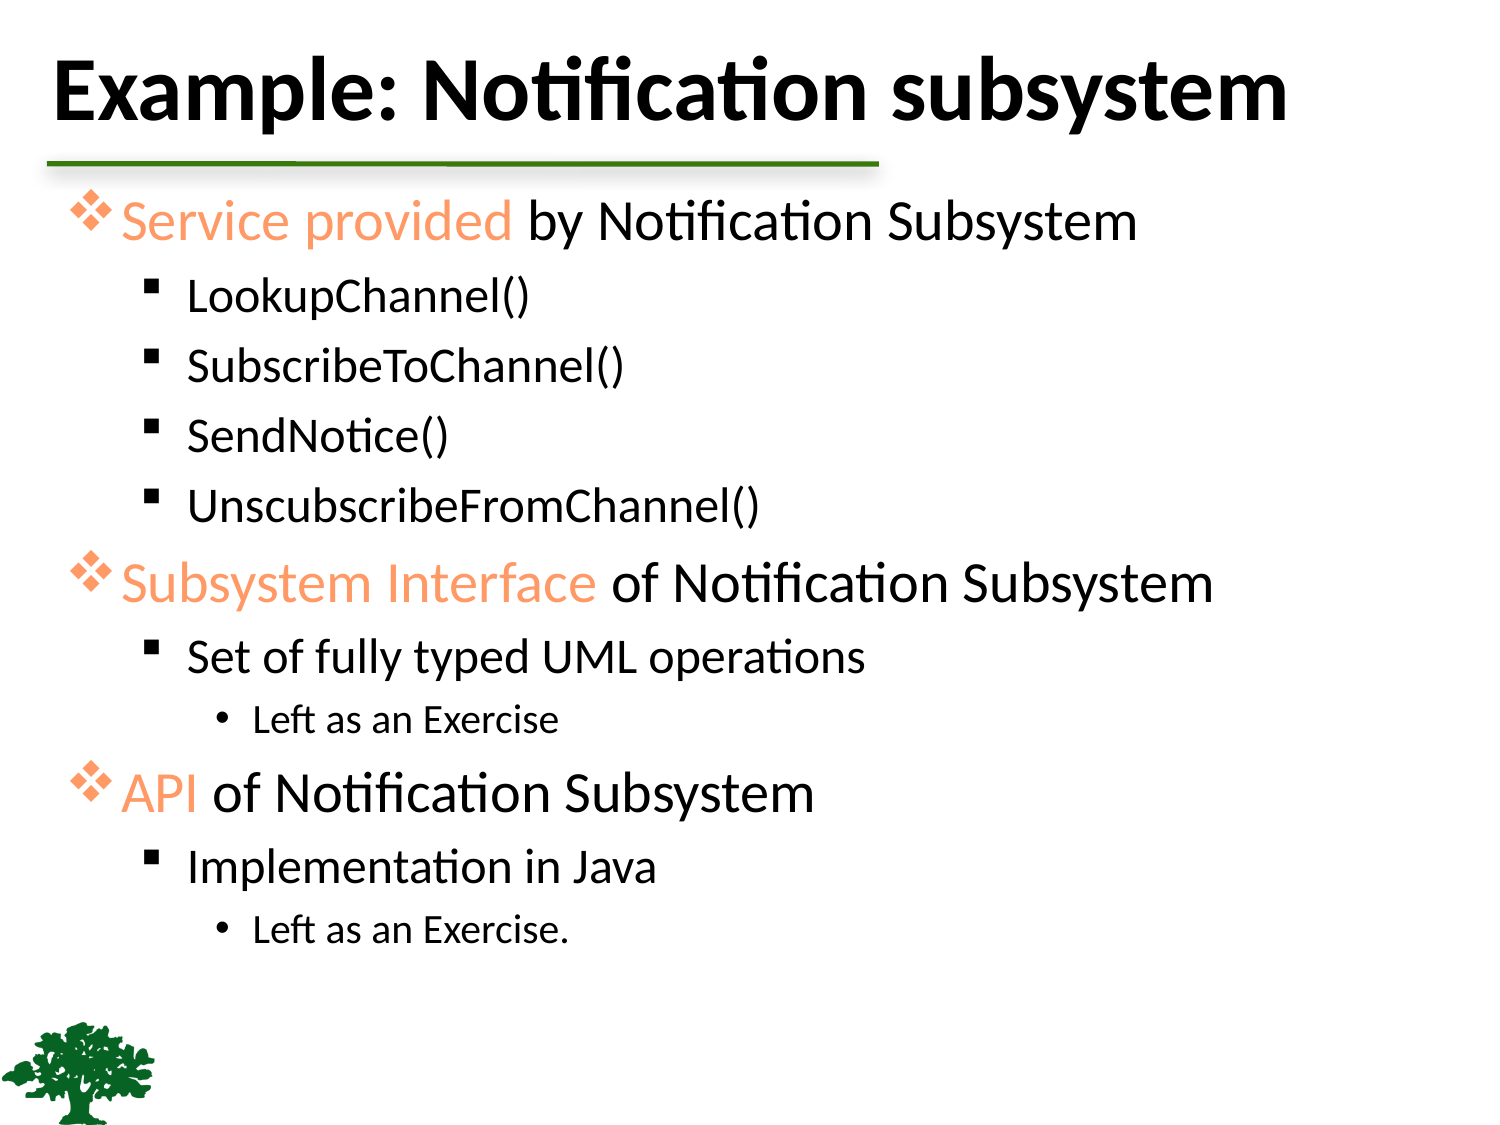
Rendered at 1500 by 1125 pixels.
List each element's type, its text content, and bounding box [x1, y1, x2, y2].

picture [0, 1021, 157, 1125]
list Service provided by Notification Subsystem LookupChannel() SubscribeToChannel() SendNotice() UnscubscribeFromChannel() Subsystem Interface of Notification Subsystem Set of fully typed UML operations Left as an Exercise API of Notification Subsystem Implementation in Java Left as an Exercise. [49, 174, 1438, 1013]
title Example: Notification subsystem [37, 24, 1401, 143]
